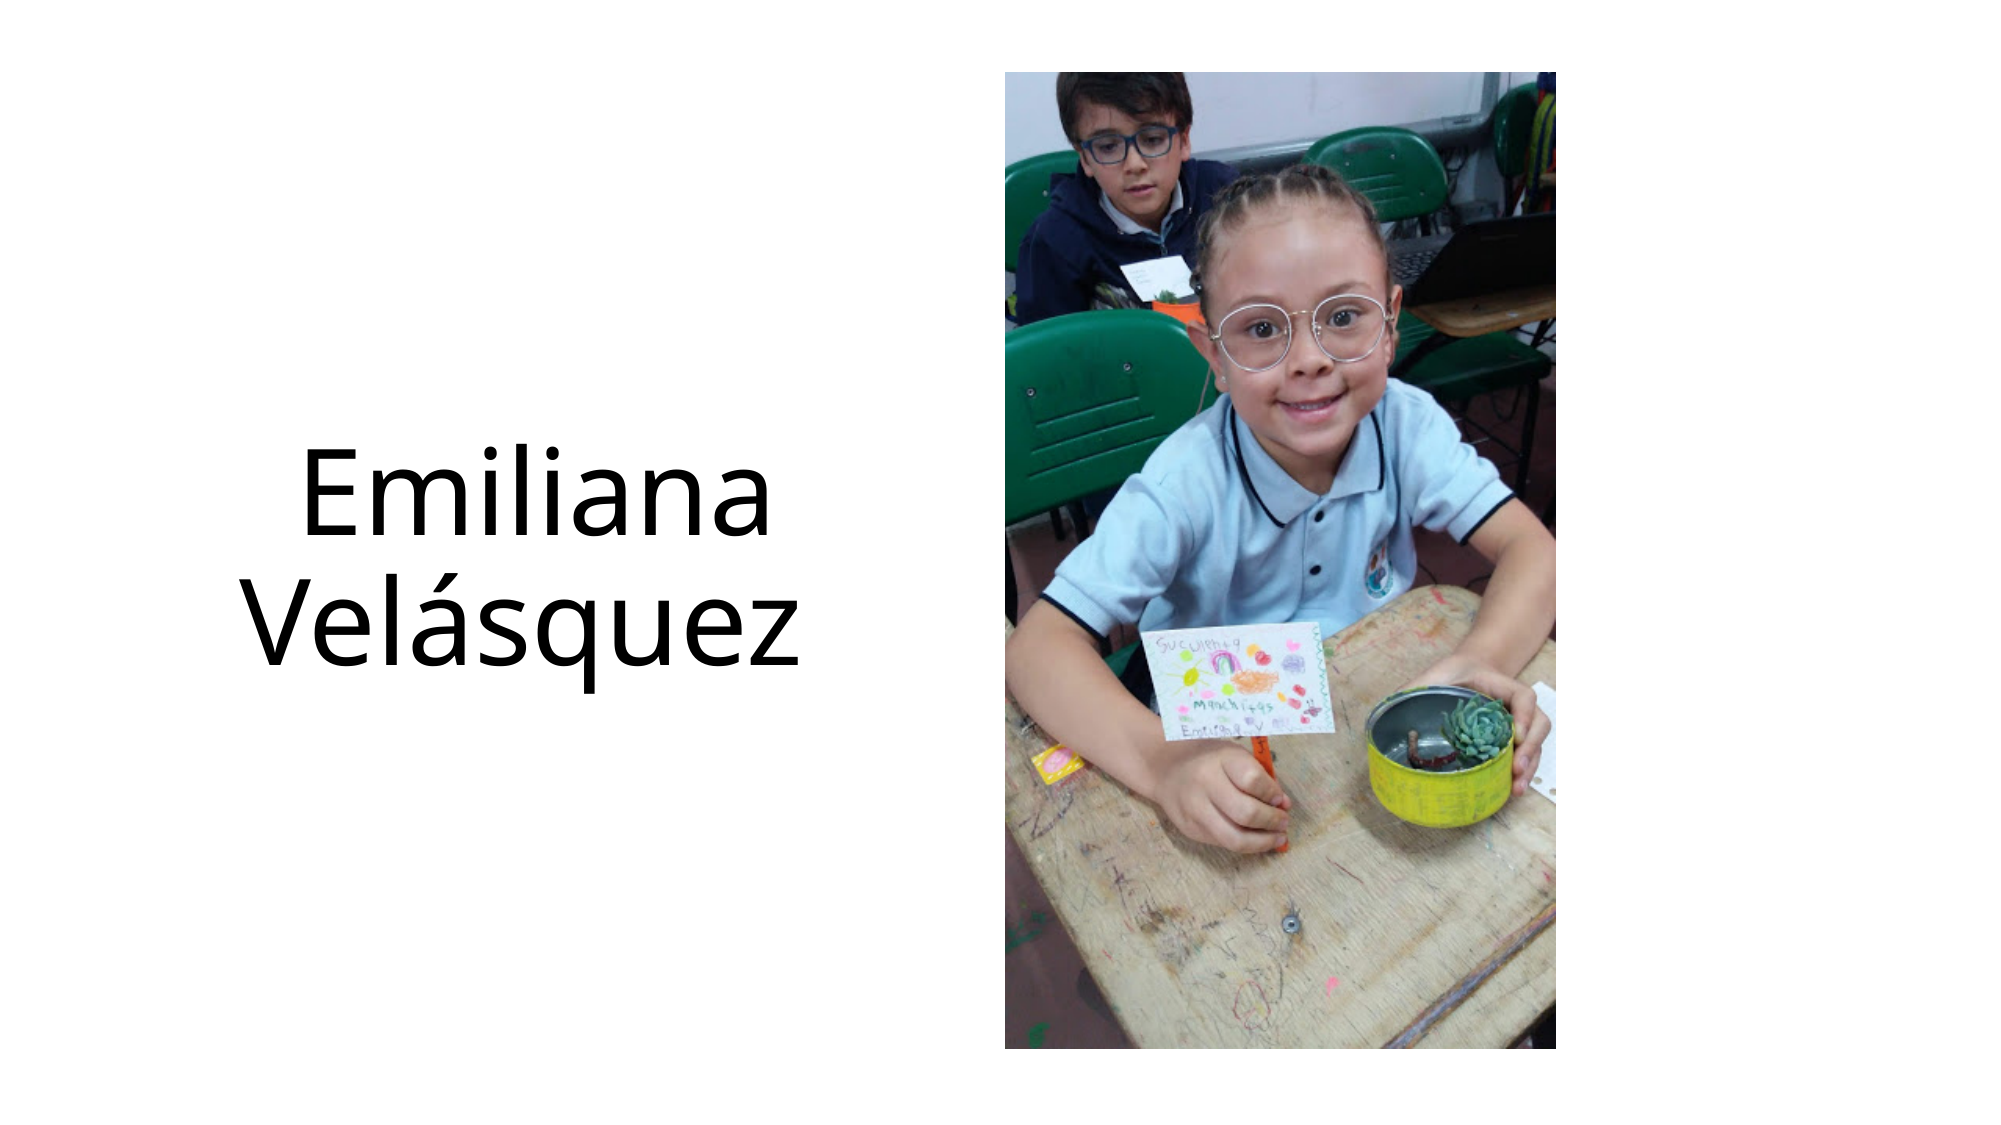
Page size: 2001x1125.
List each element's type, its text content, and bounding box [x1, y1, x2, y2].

title Emiliana Velásquez [152, 422, 922, 699]
picture [1005, 72, 1556, 1049]
